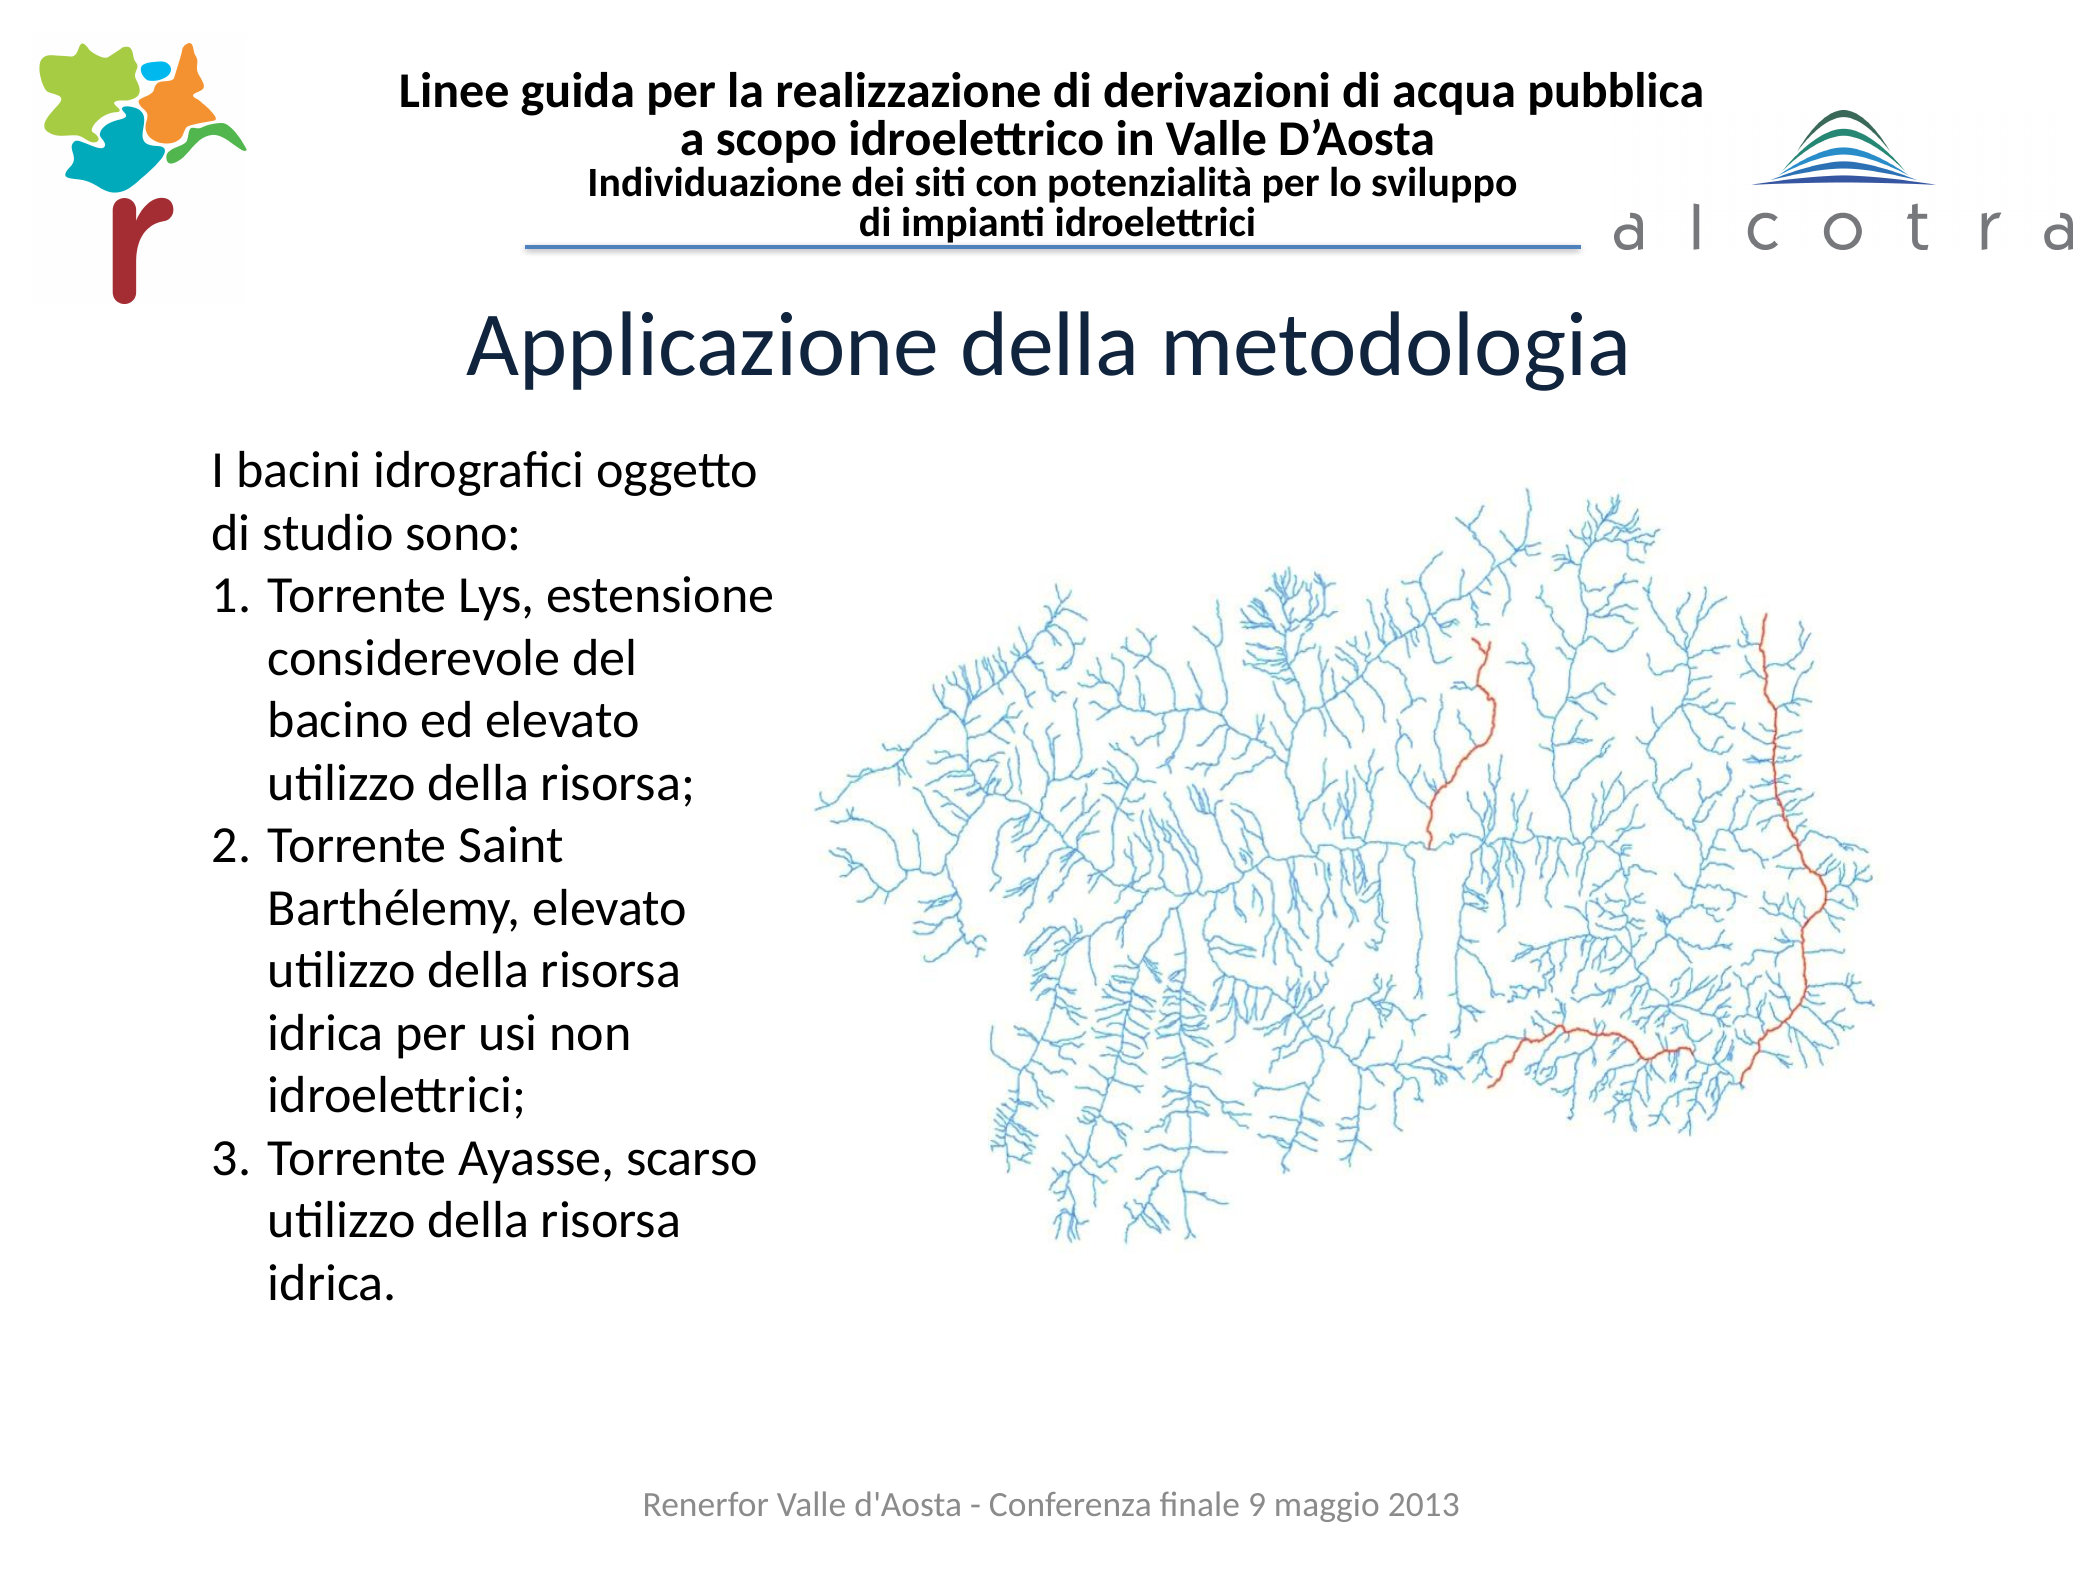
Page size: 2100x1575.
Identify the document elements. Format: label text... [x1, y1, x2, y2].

text_box I bacini idrografici oggetto di studio sono: Torrente Lys, estensione considerevole del bacino ed elevato utilizzo della risorsa; Torrente Saint Barthélemy, elevato utilizzo della risorsa idrica per usi non idroelettrici; Torrente Ayasse, scarso utilizzo della risorsa idrica. [196, 428, 802, 1318]
picture [31, 33, 247, 304]
picture [800, 477, 1894, 1266]
text_box Applicazione della metodologia [104, 285, 1995, 426]
title Linee guida per la realizzazione di derivazioni di acqua pubblica a scopo idroelettrico in Valle D’Aosta Individuazione dei siti con potenzialità per lo sviluppo di impianti idroelettrici [67, 49, 2048, 264]
footer Renerfor Valle d'Aosta - Conferenza finale 9 maggio 2013 [128, 1459, 1976, 1544]
picture [2048, 110, 2073, 250]
